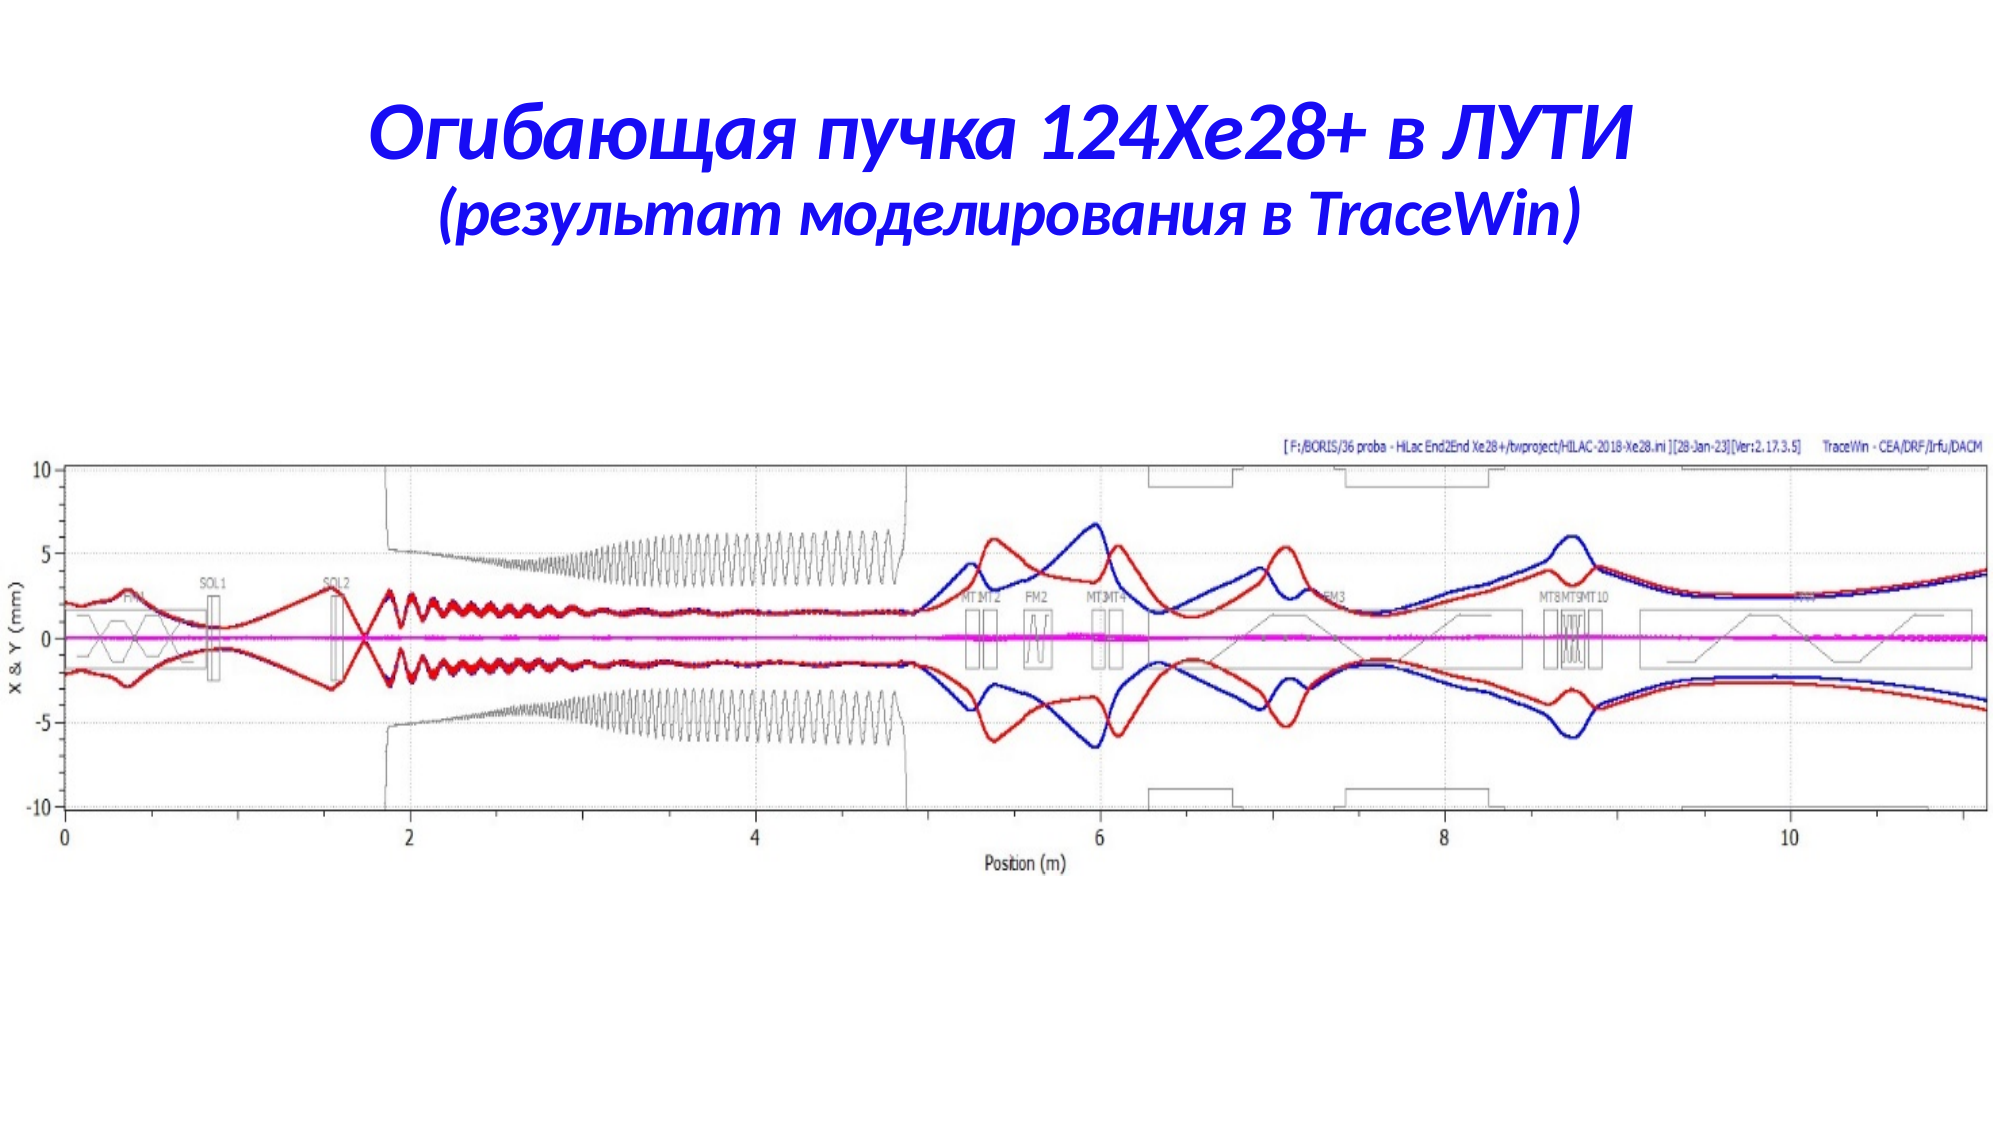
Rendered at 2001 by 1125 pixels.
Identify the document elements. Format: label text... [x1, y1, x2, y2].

picture [0, 433, 1993, 876]
title Огибающая пучка 124Xe28+ в ЛУТИ (результат моделирования в TraceWin) [56, 59, 1963, 278]
